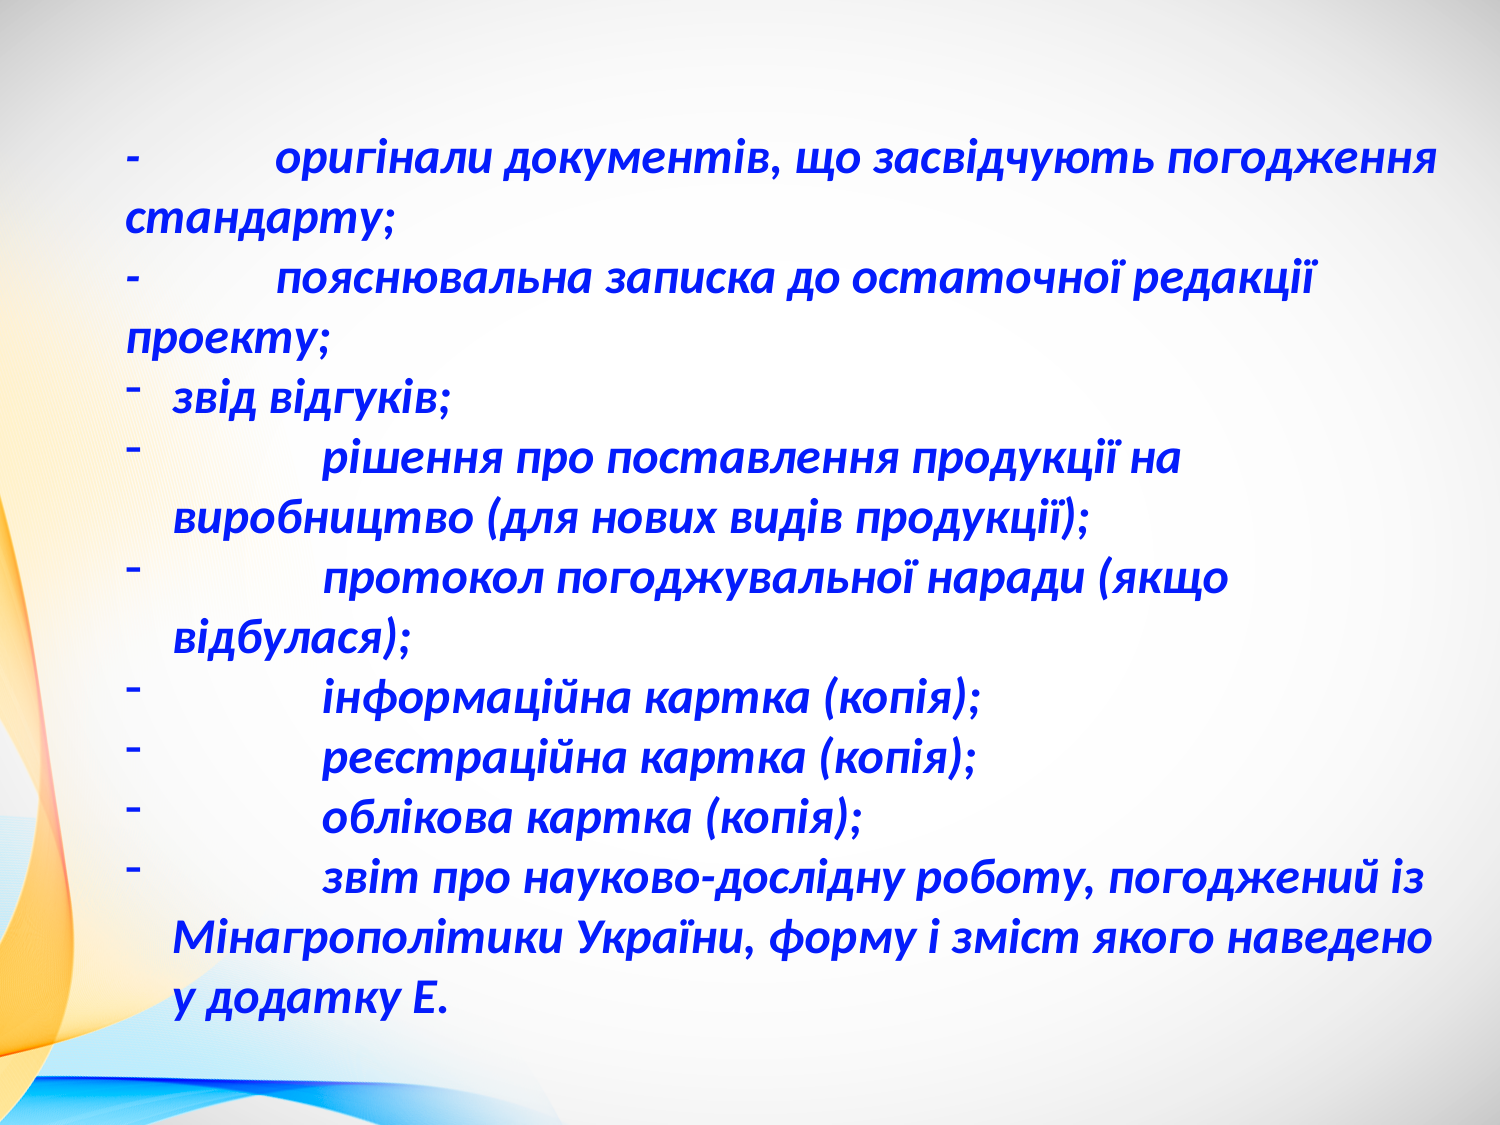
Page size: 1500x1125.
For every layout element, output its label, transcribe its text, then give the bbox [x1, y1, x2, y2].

picture [0, 0, 1500, 1125]
text_box - оригінали документів, що засвідчують погодження стандарту; - пояснювальна записка до остаточної редакції проекту; звід відгуків; рішення про поставлення продукції на виробництво (для нових видів продукції); протокол погоджувальної наради (якщо відбулася); інформаційна картка (копія); реєстраційна картка (копія); облікова картка (копія); звіт про науково-дослідну роботу, погоджений із Мінагрополітики України, форму і зміст якого наведено у додатку Е. [110, 115, 1470, 1091]
